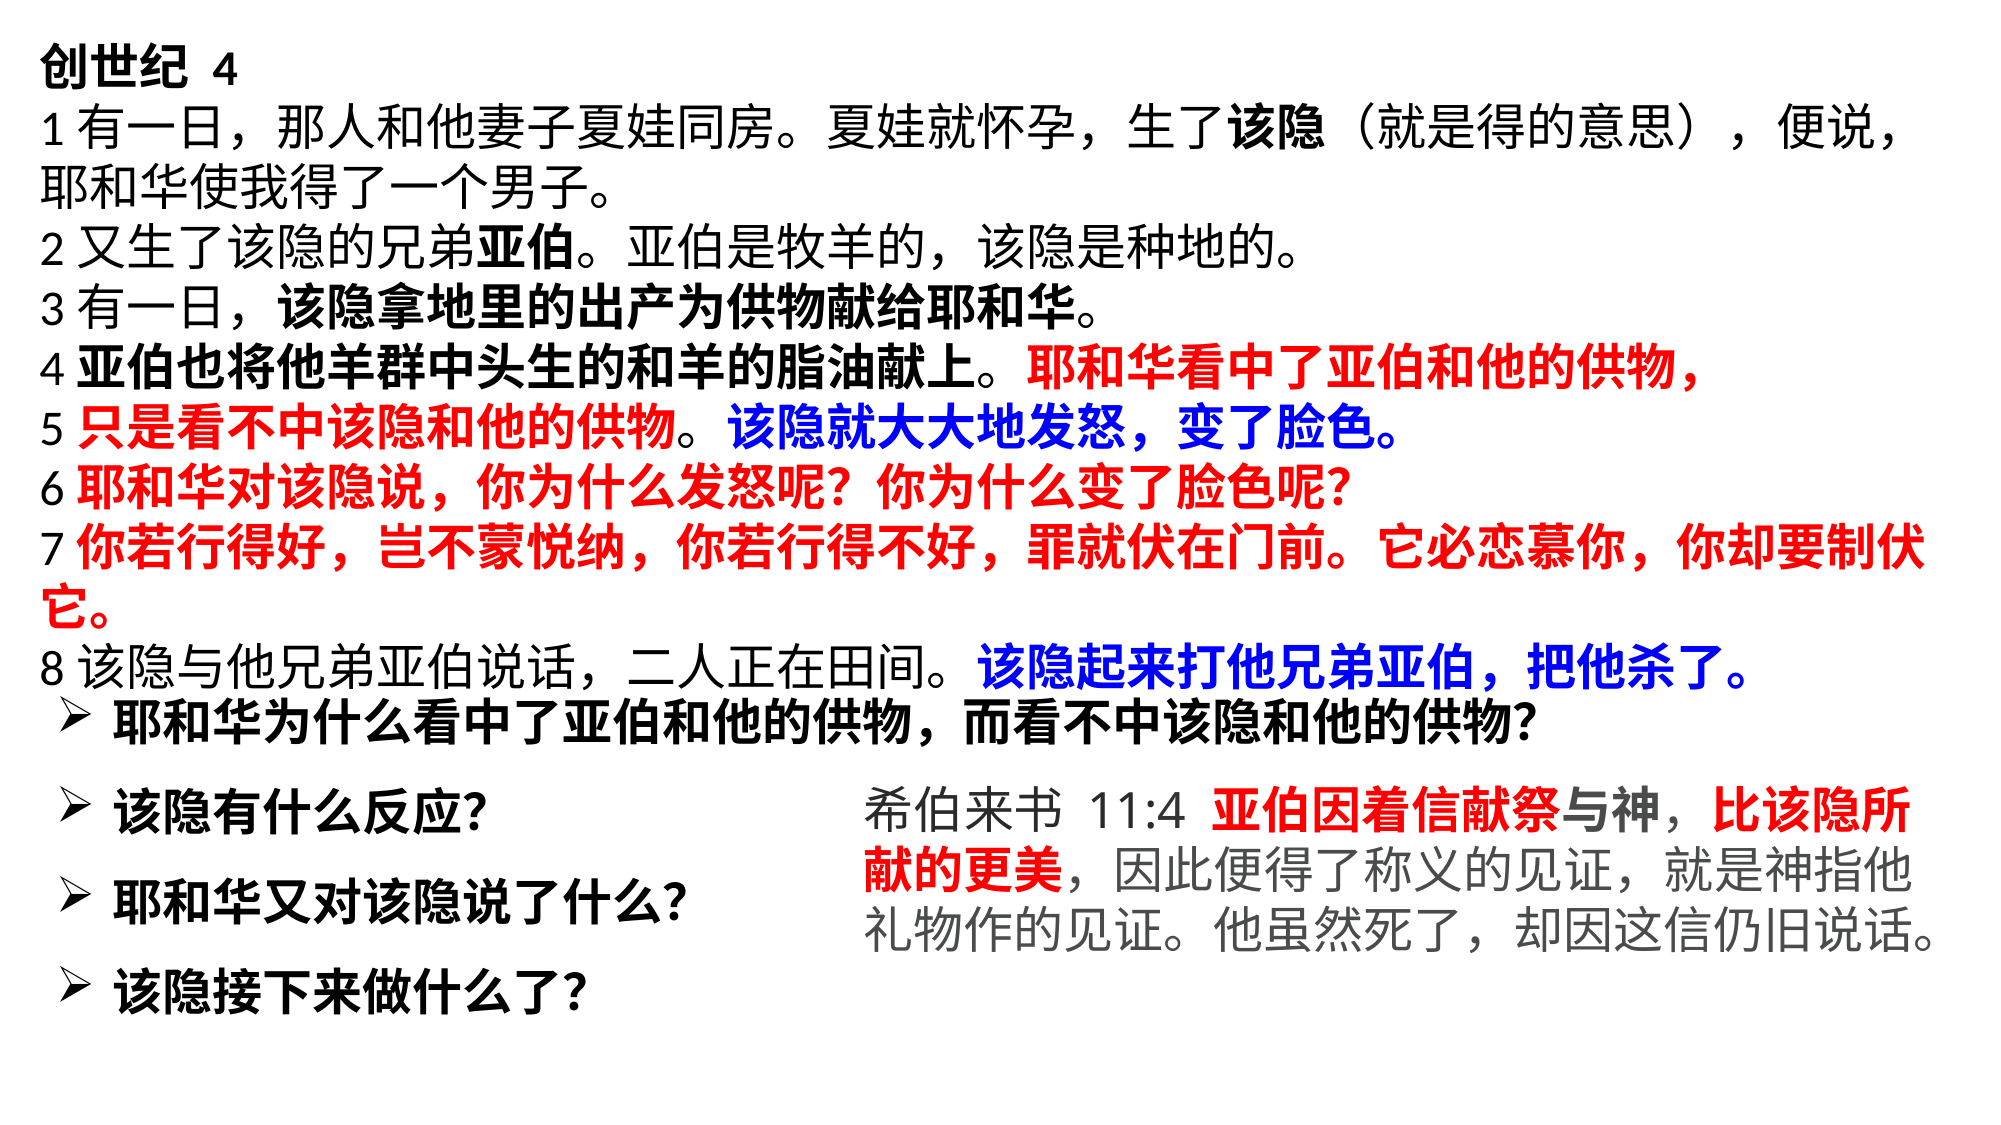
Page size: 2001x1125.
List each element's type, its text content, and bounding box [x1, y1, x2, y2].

text_box 创世纪 4 1有一日，那人和他妻子夏娃同房。夏娃就怀孕，生了该隐（就是得的意思），便说，耶和华使我得了一个男子。 2又生了该隐的兄弟亚伯。亚伯是牧羊的，该隐是种地的。 3有一日，该隐拿地里的出产为供物献给耶和华。 4亚伯也将他羊群中头生的和羊的脂油献上。耶和华看中了亚伯和他的供物， 5只是看不中该隐和他的供物。该隐就大大地发怒，变了脸色。 6耶和华对该隐说，你为什么发怒呢？你为什么变了脸色呢？ 7你若行得好，岂不蒙悦纳，你若行得不好，罪就伏在门前。它必恋慕你，你却要制伏它。 8该隐与他兄弟亚伯说话，二人正在田间。该隐起来打他兄弟亚伯，把他杀了。 [24, 27, 1989, 703]
text_box 耶和华为什么看中了亚伯和他的供物，而看不中该隐和他的供物？ 该隐有什么反应？ 耶和华又对该隐说了什么？ 该隐接下来做什么了？ [41, 653, 1882, 1028]
text_box 希伯来书 11:4 亚伯因着信献祭与神，比该隐所献的更美，因此便得了称义的见证，就是神指他礼物作的见证。他虽然死了，却因这信仍旧说话。 [849, 771, 1940, 967]
